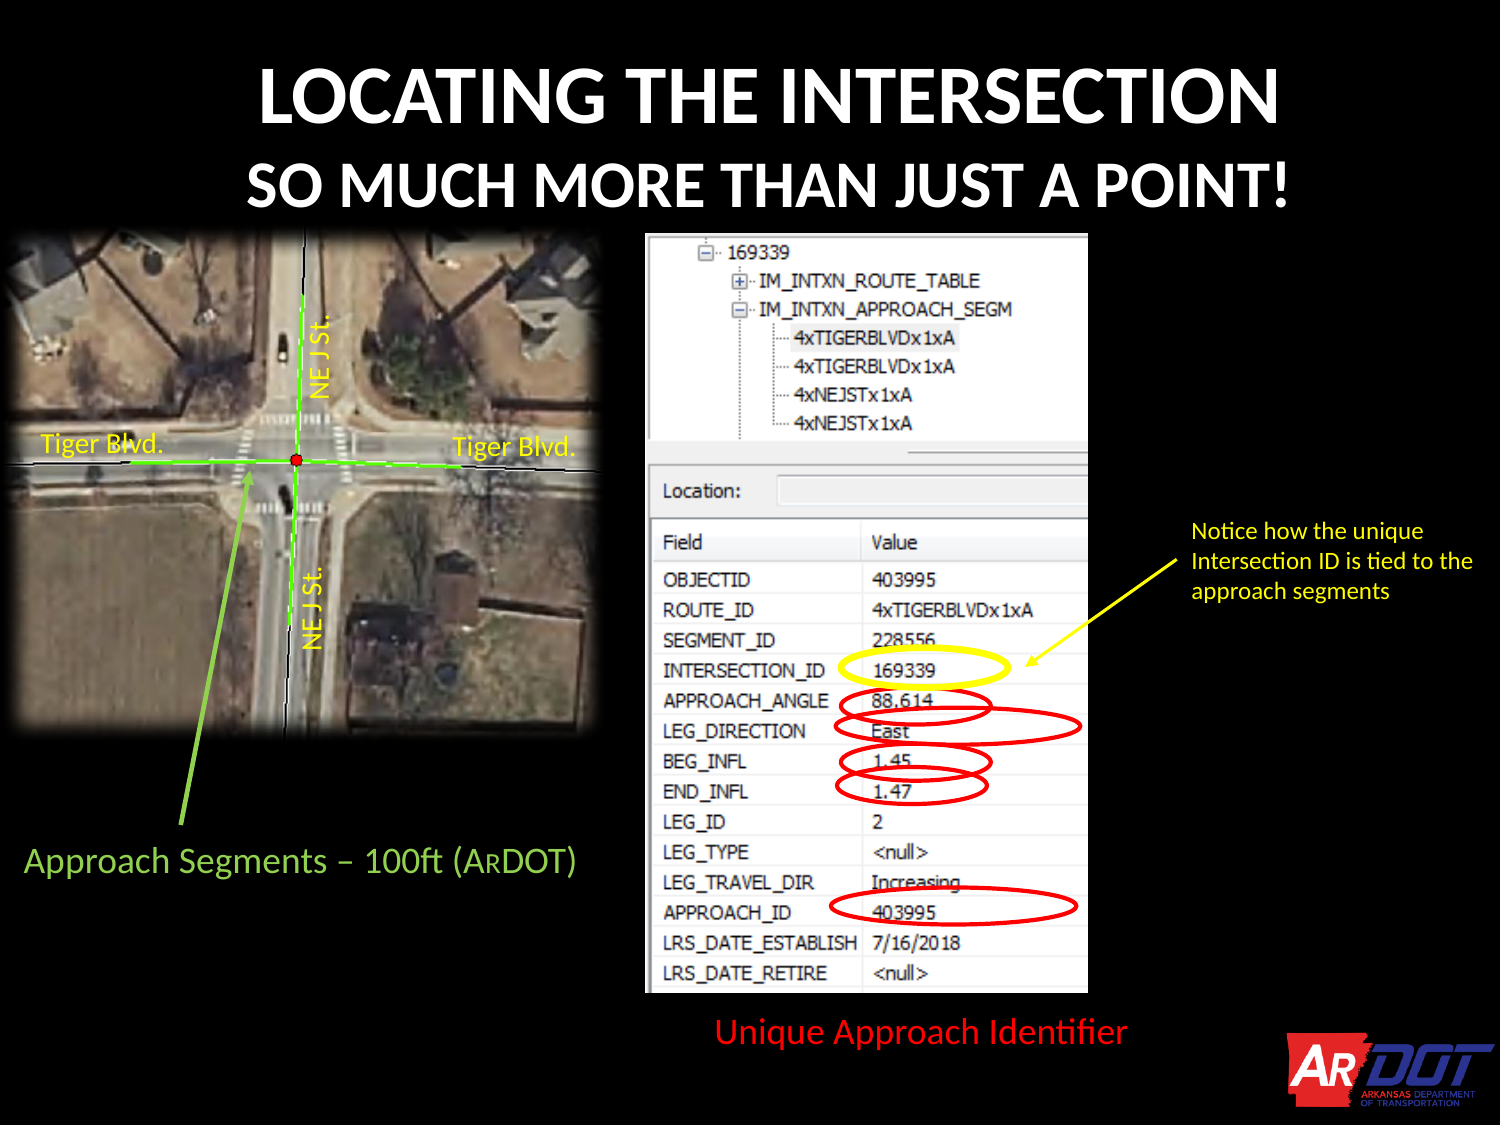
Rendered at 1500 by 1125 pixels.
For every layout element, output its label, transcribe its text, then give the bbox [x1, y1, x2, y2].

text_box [1024, 559, 1176, 668]
text_box Approach Segments – 100ft (ARDOT) [8, 828, 593, 889]
picture [645, 233, 1088, 993]
picture [1284, 1029, 1497, 1109]
text_box Notice how the unique Intersection ID is tied to the approach segments [1176, 507, 1495, 612]
text_box Unique Approach Identifier [699, 999, 1144, 1060]
picture [0, 223, 607, 744]
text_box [180, 470, 251, 826]
text_box LOCATING THE INTERSECTION SO MUCH MORE THAN JUST A POINT! [231, 33, 1308, 228]
